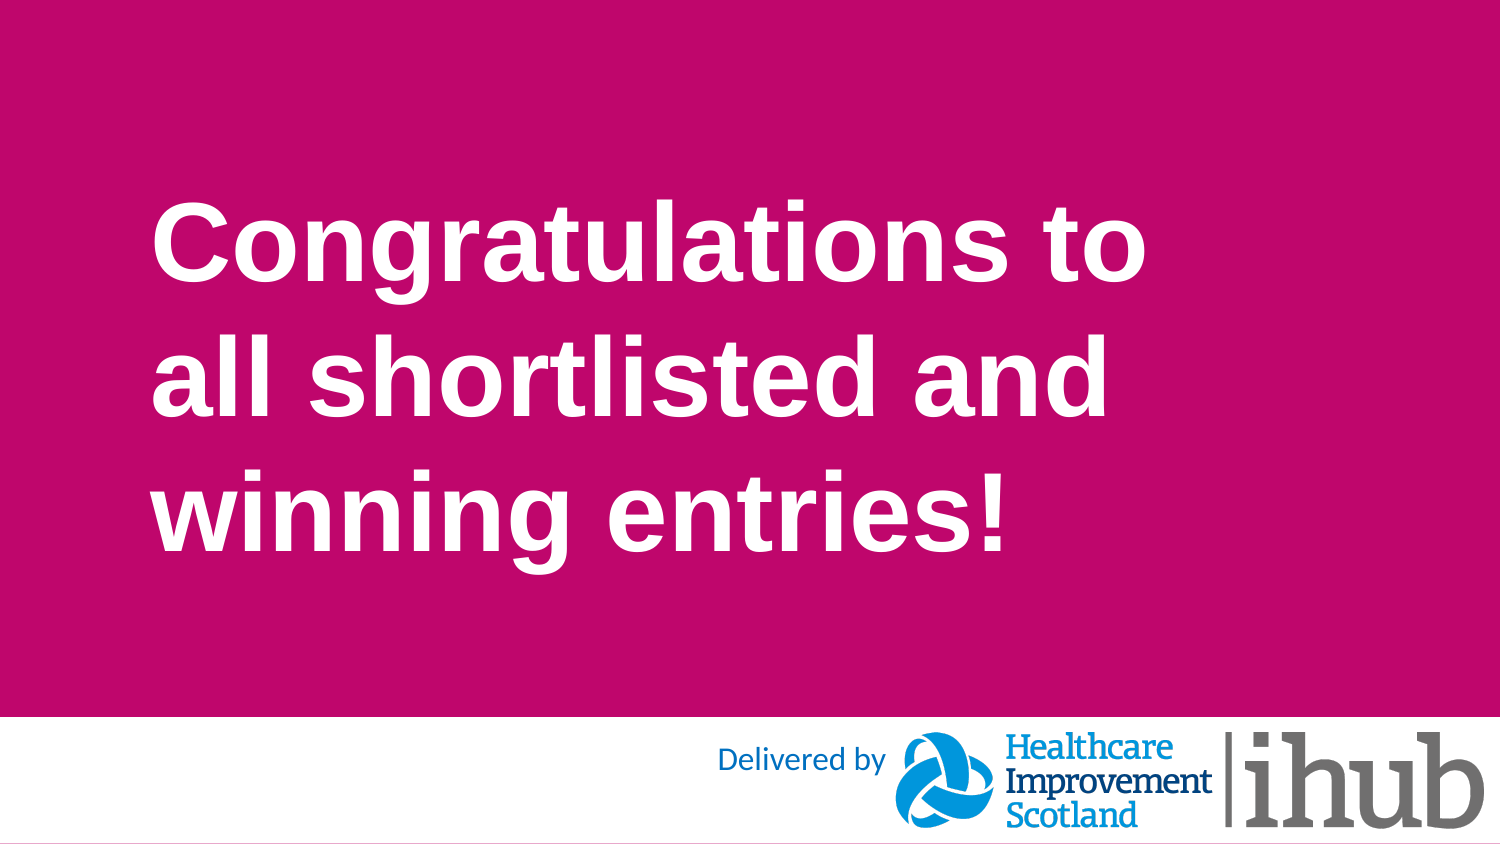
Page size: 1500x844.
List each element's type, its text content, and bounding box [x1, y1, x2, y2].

text_box [0, 715, 1500, 844]
text_box Delivered by [702, 729, 916, 784]
text_box Congratulations to all shortlisted and winning entries! [135, 161, 1282, 582]
picture [0, 0, 1500, 715]
picture [895, 731, 1485, 829]
